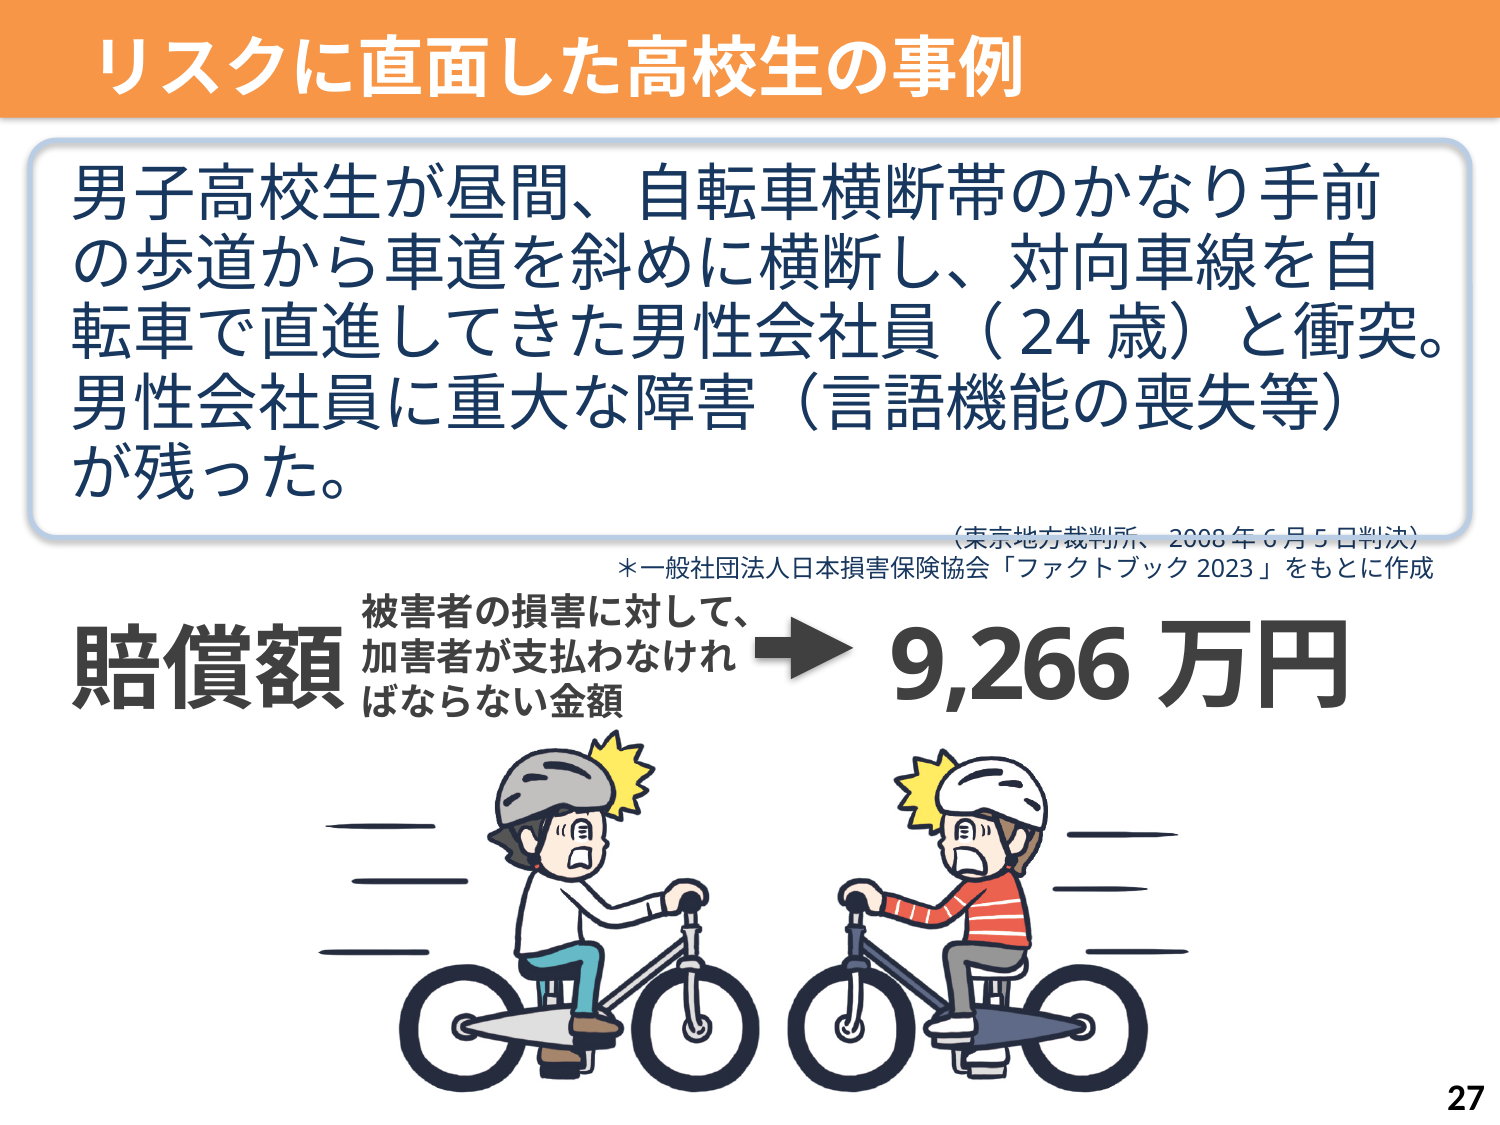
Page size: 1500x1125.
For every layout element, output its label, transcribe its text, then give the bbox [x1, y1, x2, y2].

text_box 9,266万円 [872, 566, 1394, 735]
text_box [0, 0, 1500, 118]
picture [317, 727, 1189, 1094]
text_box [55, 580, 756, 731]
text_box リスクに直面した高校生の事例 [74, 3, 1433, 126]
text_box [29, 140, 1471, 547]
slide_number 27 [1149, 1065, 1500, 1125]
